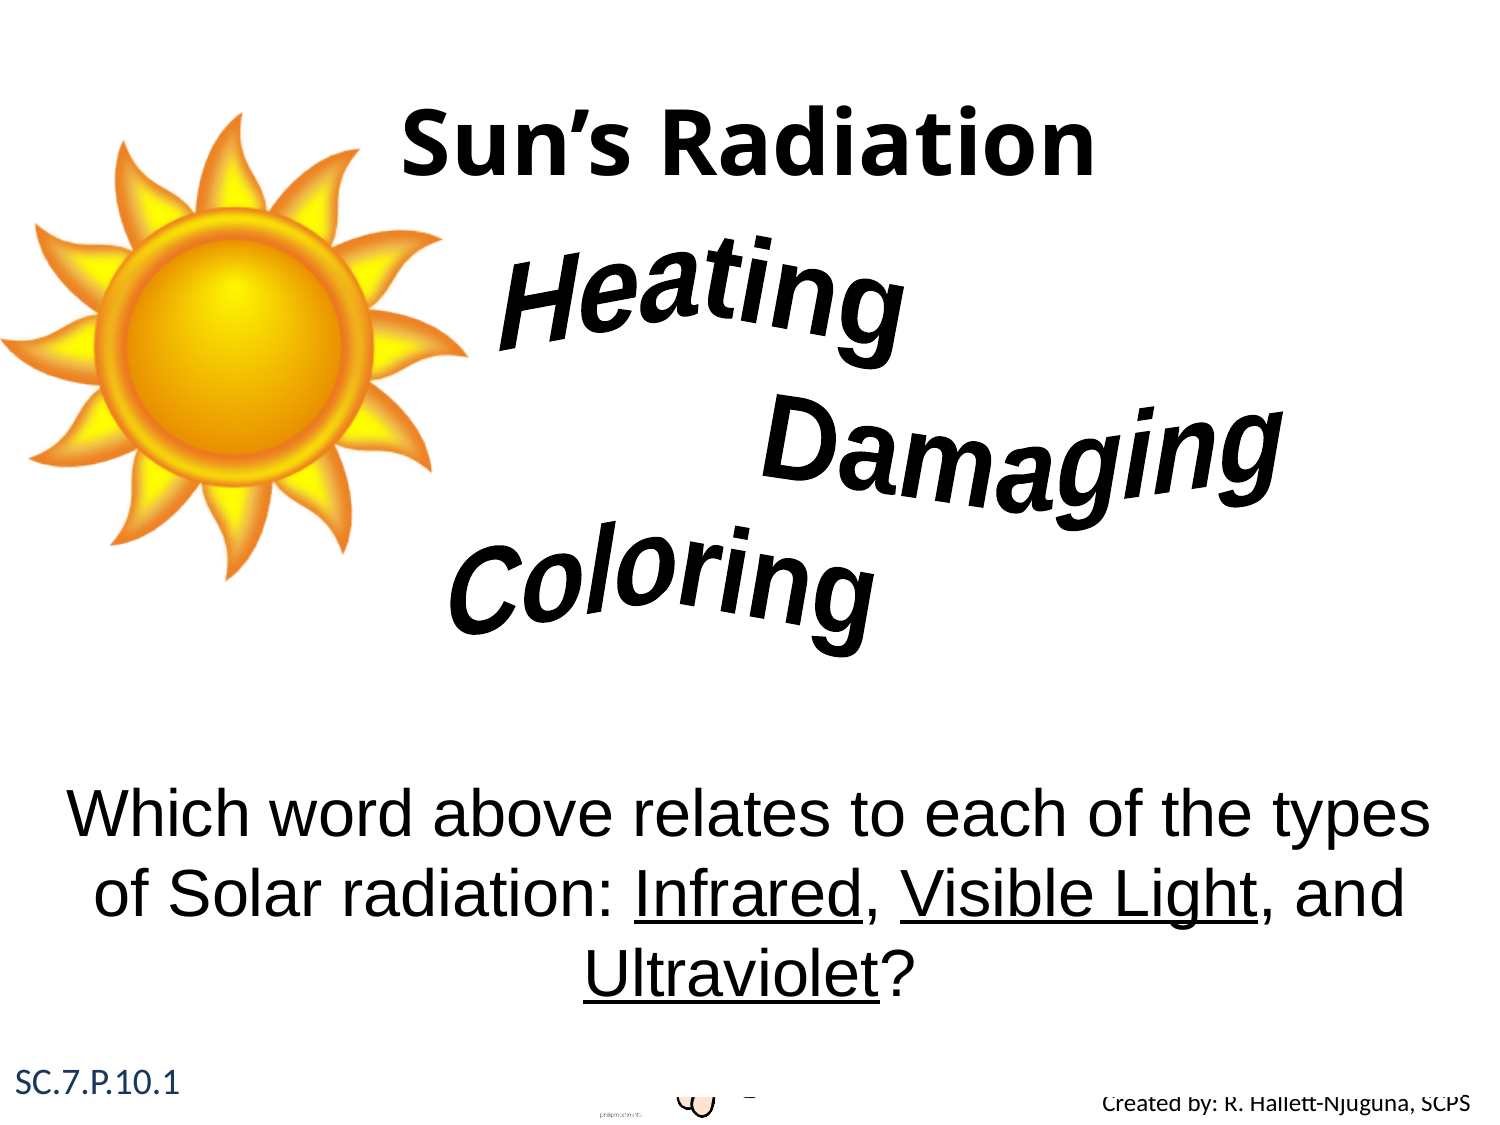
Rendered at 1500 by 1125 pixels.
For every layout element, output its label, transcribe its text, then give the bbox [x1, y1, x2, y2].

slide_number 50 [1074, 1042, 1425, 1103]
text_box SC.7.P.10.1 [0, 1049, 275, 1110]
picture [0, 112, 469, 582]
title Sun’s Radiation [24, 45, 1475, 233]
picture [587, 1098, 827, 1125]
text_box Which word above relates to each of the types of Solar radiation: Infrared, Visible Light, and Ultraviolet? [37, 762, 1463, 1098]
